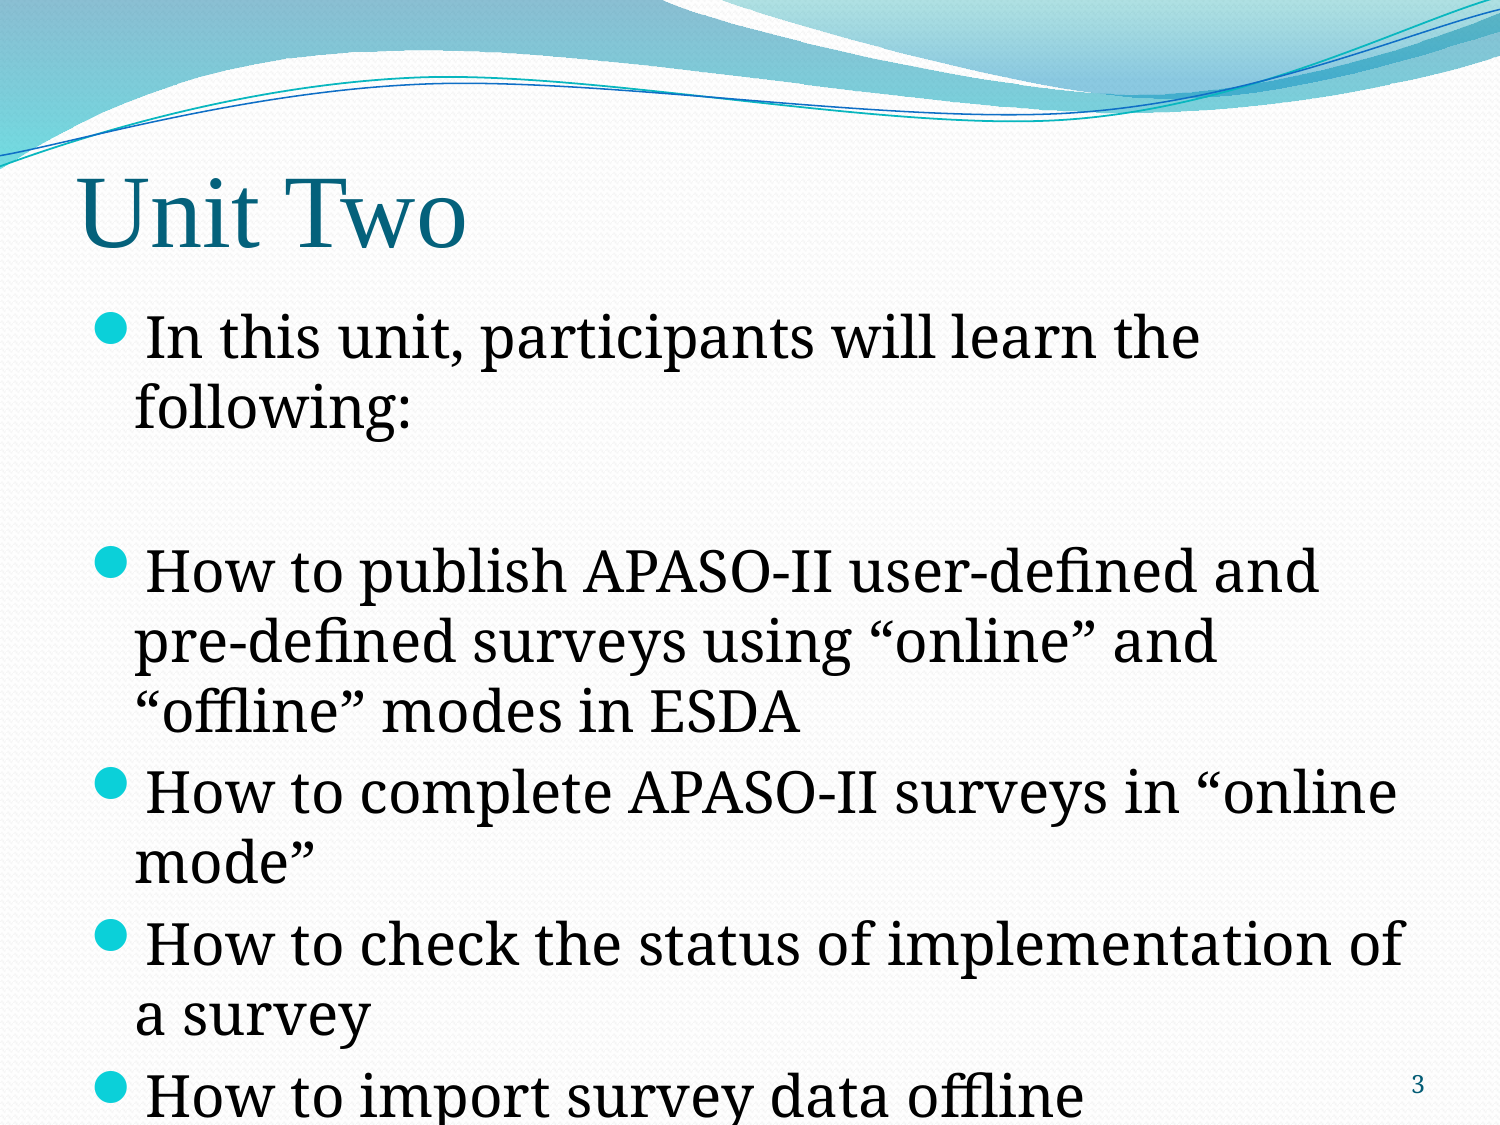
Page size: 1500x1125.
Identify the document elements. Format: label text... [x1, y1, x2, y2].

list In this unit, participants will learn the following: How to publish APASO-II user-defined and pre-defined surveys using “online” and “offline” modes in ESDA How to complete APASO-II surveys in “online mode” How to check the status of implementation of a survey How to import survey data offline [74, 292, 1426, 1014]
slide_number 3 [1299, 1042, 1425, 1103]
title Unit Two [74, 140, 1426, 269]
